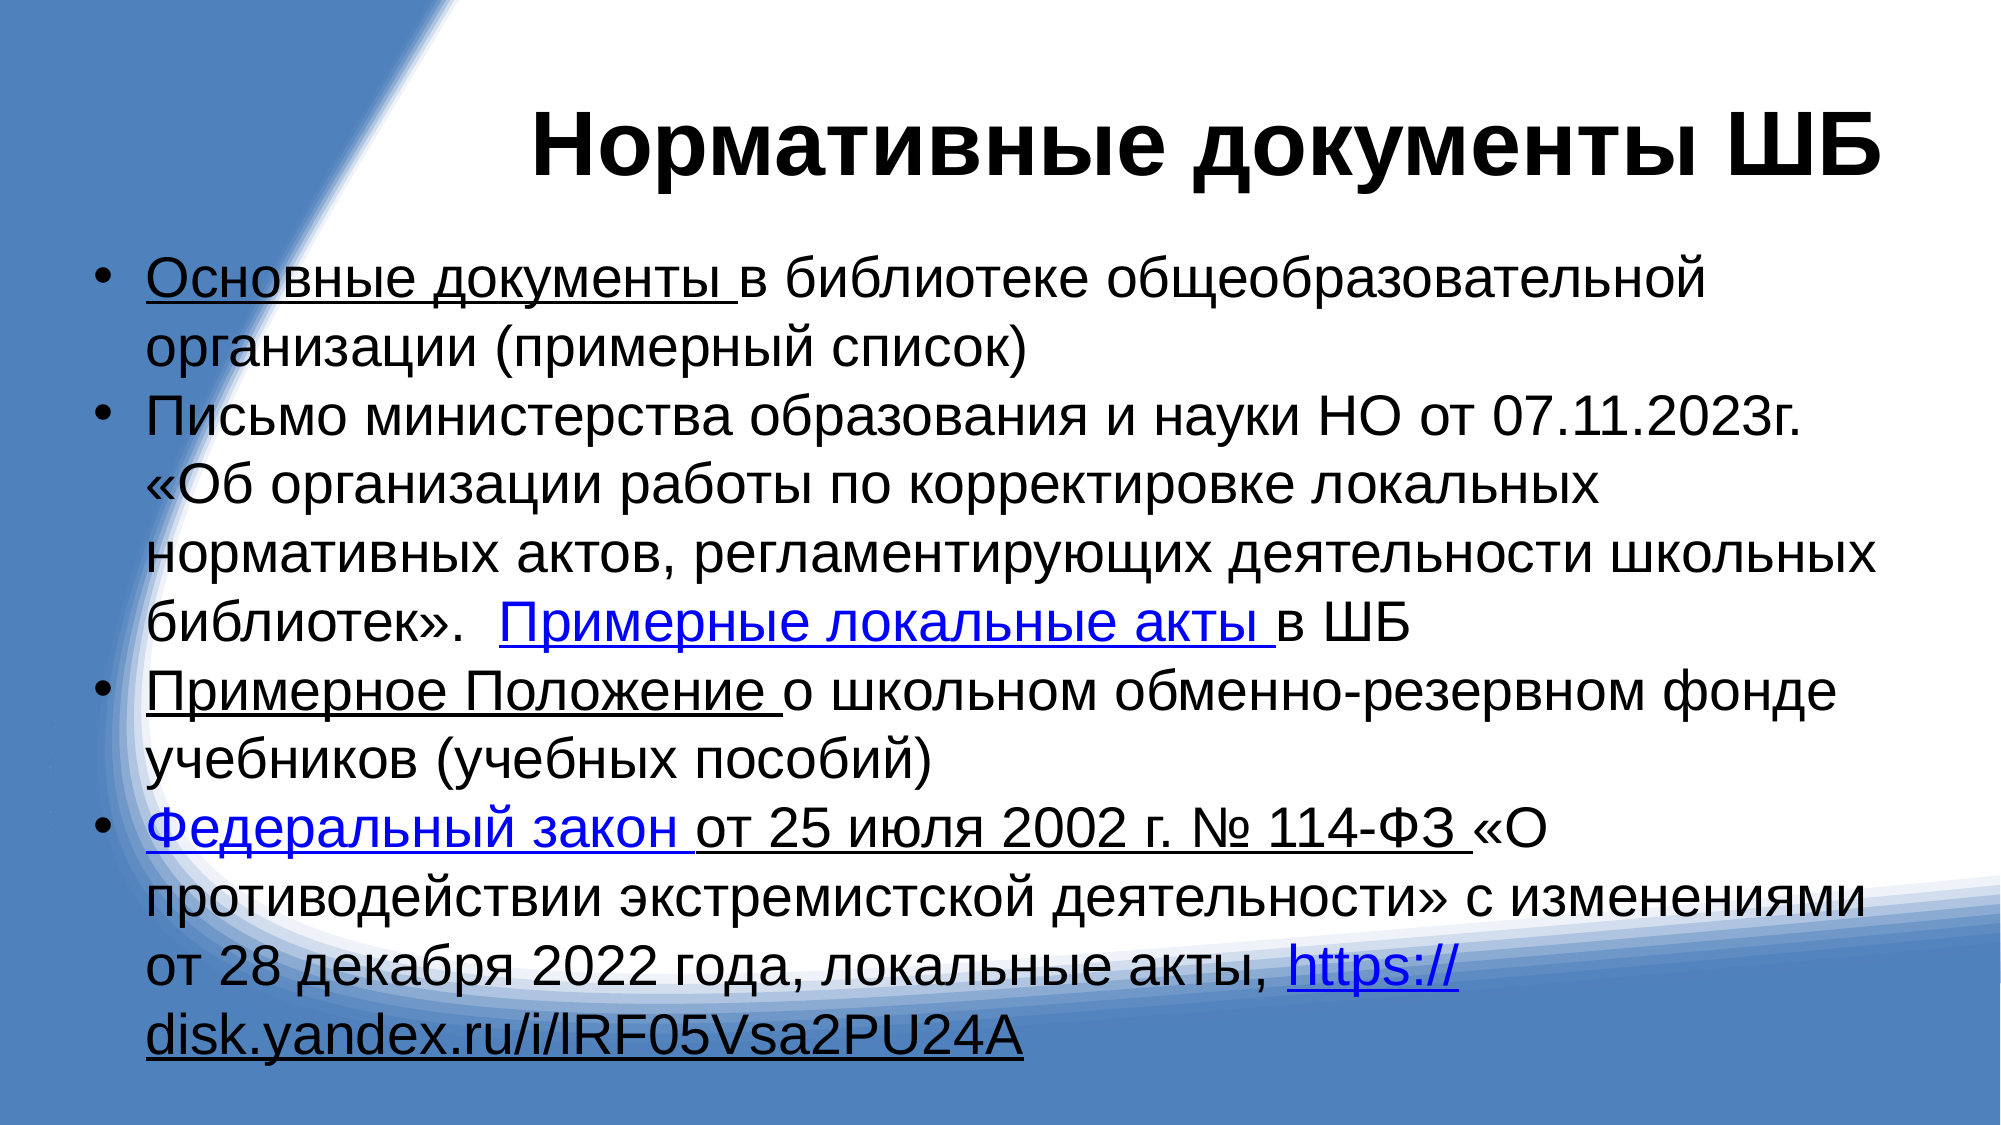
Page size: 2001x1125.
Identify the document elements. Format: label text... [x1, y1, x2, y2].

list Основные документы в библиотеке общеобразовательной организации (примерный список) Письмо министерства образования и науки НО от 07.11.2023г. «Об организации работы по корректировке локальных нормативных актов, регламентирующих деятельности школьных библиотек». Примерные локальные акты в ШБ Примерное Положение о школьном обменно-резервном фонде учебников (учебных пособий) Федеральный закон от 25 июля 2002 г. № 114-ФЗ «О противодействии экстремистской деятельности» с изменениями от 28 декабря 2022 года, локальные акты, https://disk.yandex.ru/i/lRF05Vsa2PU24A [78, 232, 1945, 1083]
title Нормативные документы ШБ [259, 45, 1900, 232]
